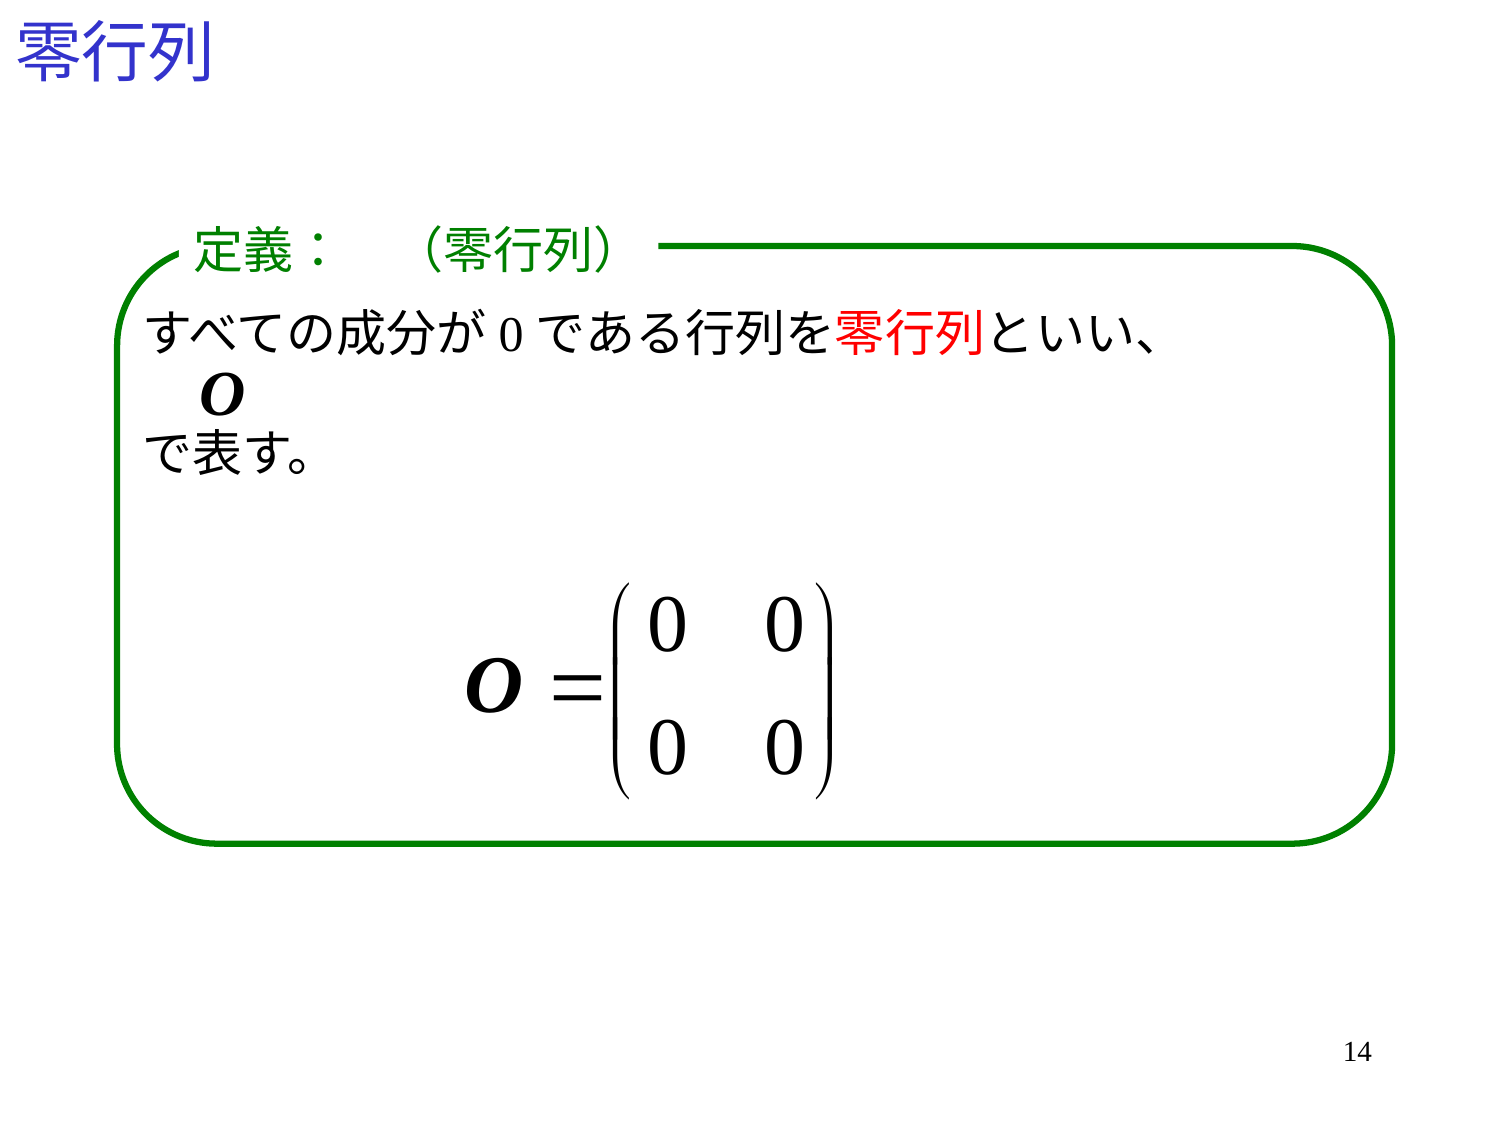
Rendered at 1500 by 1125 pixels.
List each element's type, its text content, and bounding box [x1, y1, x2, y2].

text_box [454, 568, 858, 815]
slide_number 14 [1074, 1024, 1388, 1101]
title 零行列 [0, 0, 1126, 101]
text_box [117, 245, 1393, 844]
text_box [191, 355, 262, 432]
text_box 定義： （零行列） [178, 210, 659, 286]
